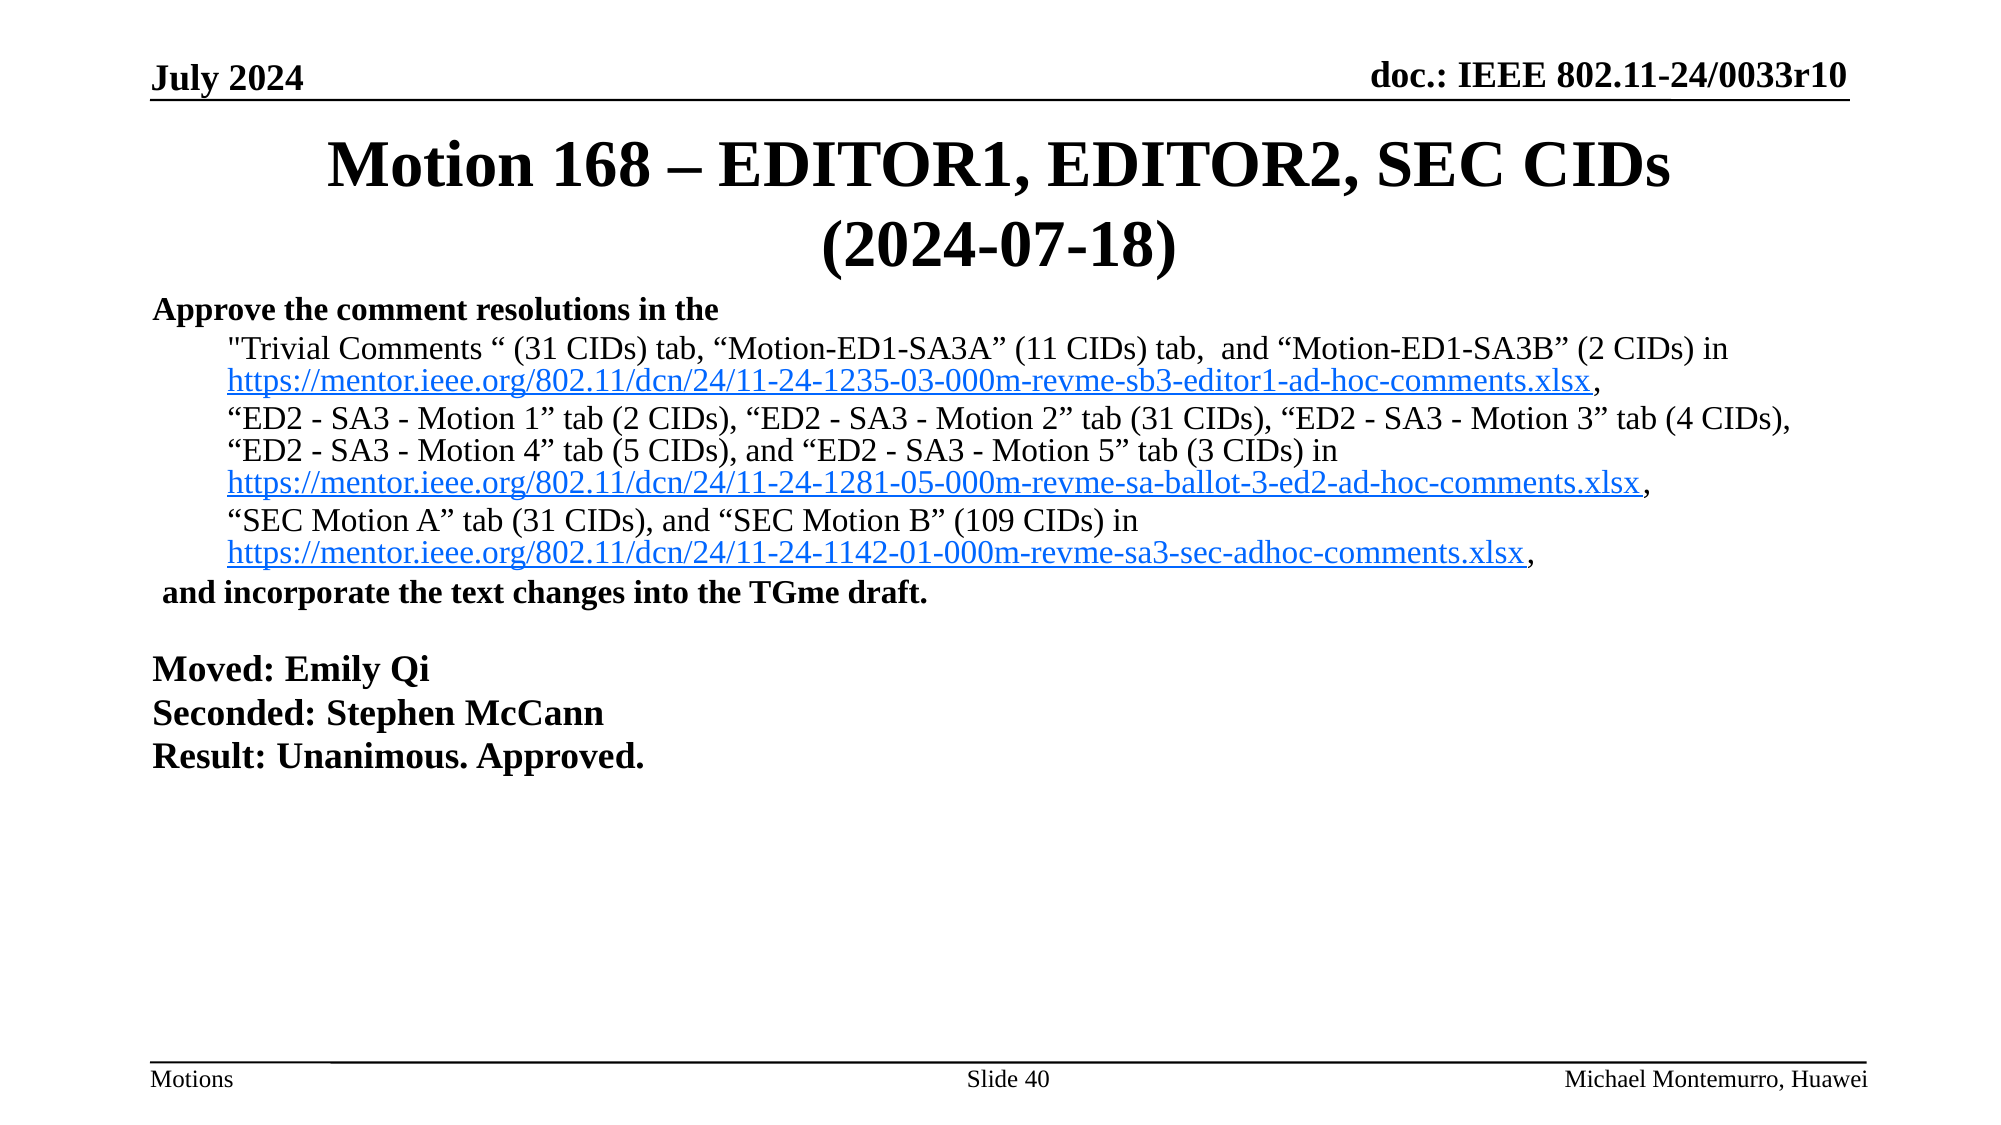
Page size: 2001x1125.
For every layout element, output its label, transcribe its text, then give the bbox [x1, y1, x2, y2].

slide_number Slide 40 [964, 1061, 1053, 1125]
footer Michael Montemurro, Huawei [1266, 1061, 1869, 1093]
title Motion 168 – EDITOR1, EDITOR2, SEC CIDs (2024-07-18) [150, 112, 1850, 288]
list Approve the comment resolutions in the "Trivial Comments “ (31 CIDs) tab, “Motion-ED1-SA3A” (11 CIDs) tab, and “Motion-ED1-SA3B” (2 CIDs) in https://mentor.ieee.org/802.11/dcn/24/11-24-1235-03-000m-revme-sb3-editor1-ad-hoc-comments.xlsx, “ED2 - SA3 - Motion 1” tab (2 CIDs), “ED2 - SA3 - Motion 2” tab (31 CIDs), “ED2 - SA3 - Motion 3” tab (4 CIDs), “ED2 - SA3 - Motion 4” tab (5 CIDs), and “ED2 - SA3 - Motion 5” tab (3 CIDs) in https://mentor.ieee.org/802.11/dcn/24/11-24-1281-05-000m-revme-sa-ballot-3-ed2-ad-hoc-comments.xlsx, “SEC Motion A” tab (31 CIDs), and “SEC Motion B” (109 CIDs) in https://mentor.ieee.org/802.11/dcn/24/11-24-1142-01-000m-revme-sa3-sec-adhoc-comments.xlsx, and incorporate the text changes into the TGme draft. Moved: Emily Qi Seconded: Stephen McCann Result: Unanimous. Approved. [137, 287, 1838, 963]
